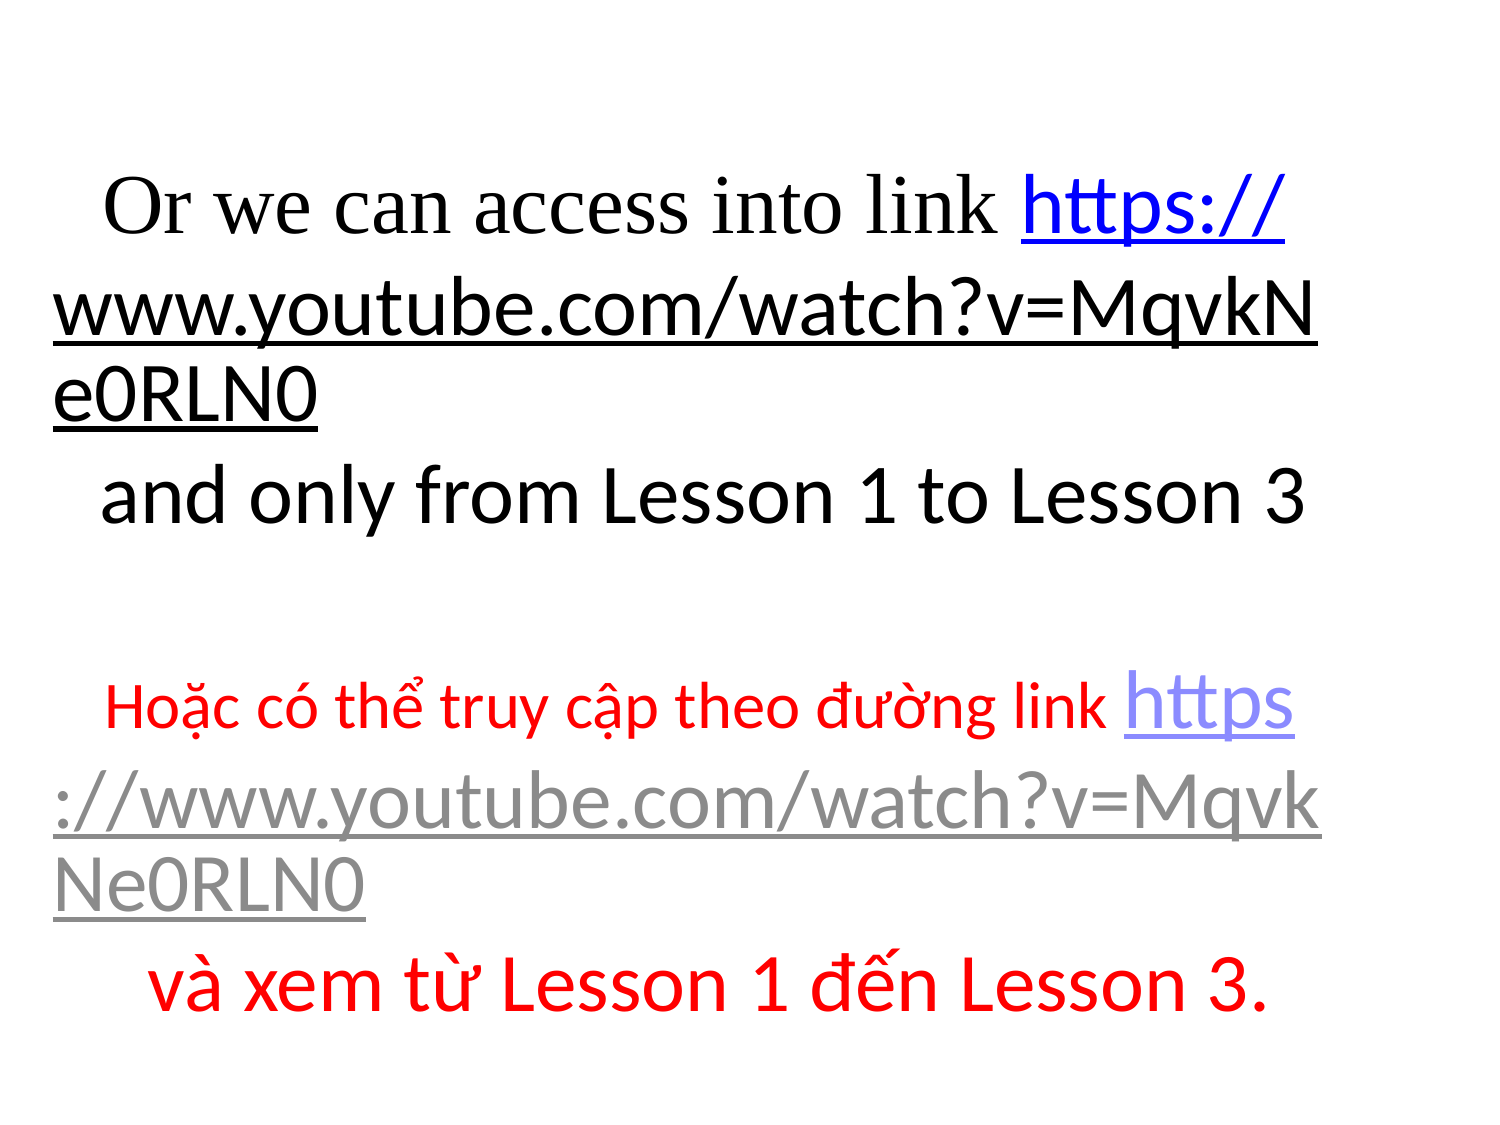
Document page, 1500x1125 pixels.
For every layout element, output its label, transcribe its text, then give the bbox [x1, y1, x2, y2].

subtitle Hoặc có thể truy cập theo đường link https://www.youtube.com/watch?v=MqvkNe0RLN0 và xem từ Lesson 1 đến Lesson 3. [37, 637, 1363, 1013]
title Or we can access into link https://www.youtube.com/watch?v=MqvkNe0RLN0 and only from Lesson 1 to Lesson 3 [37, 99, 1350, 504]
